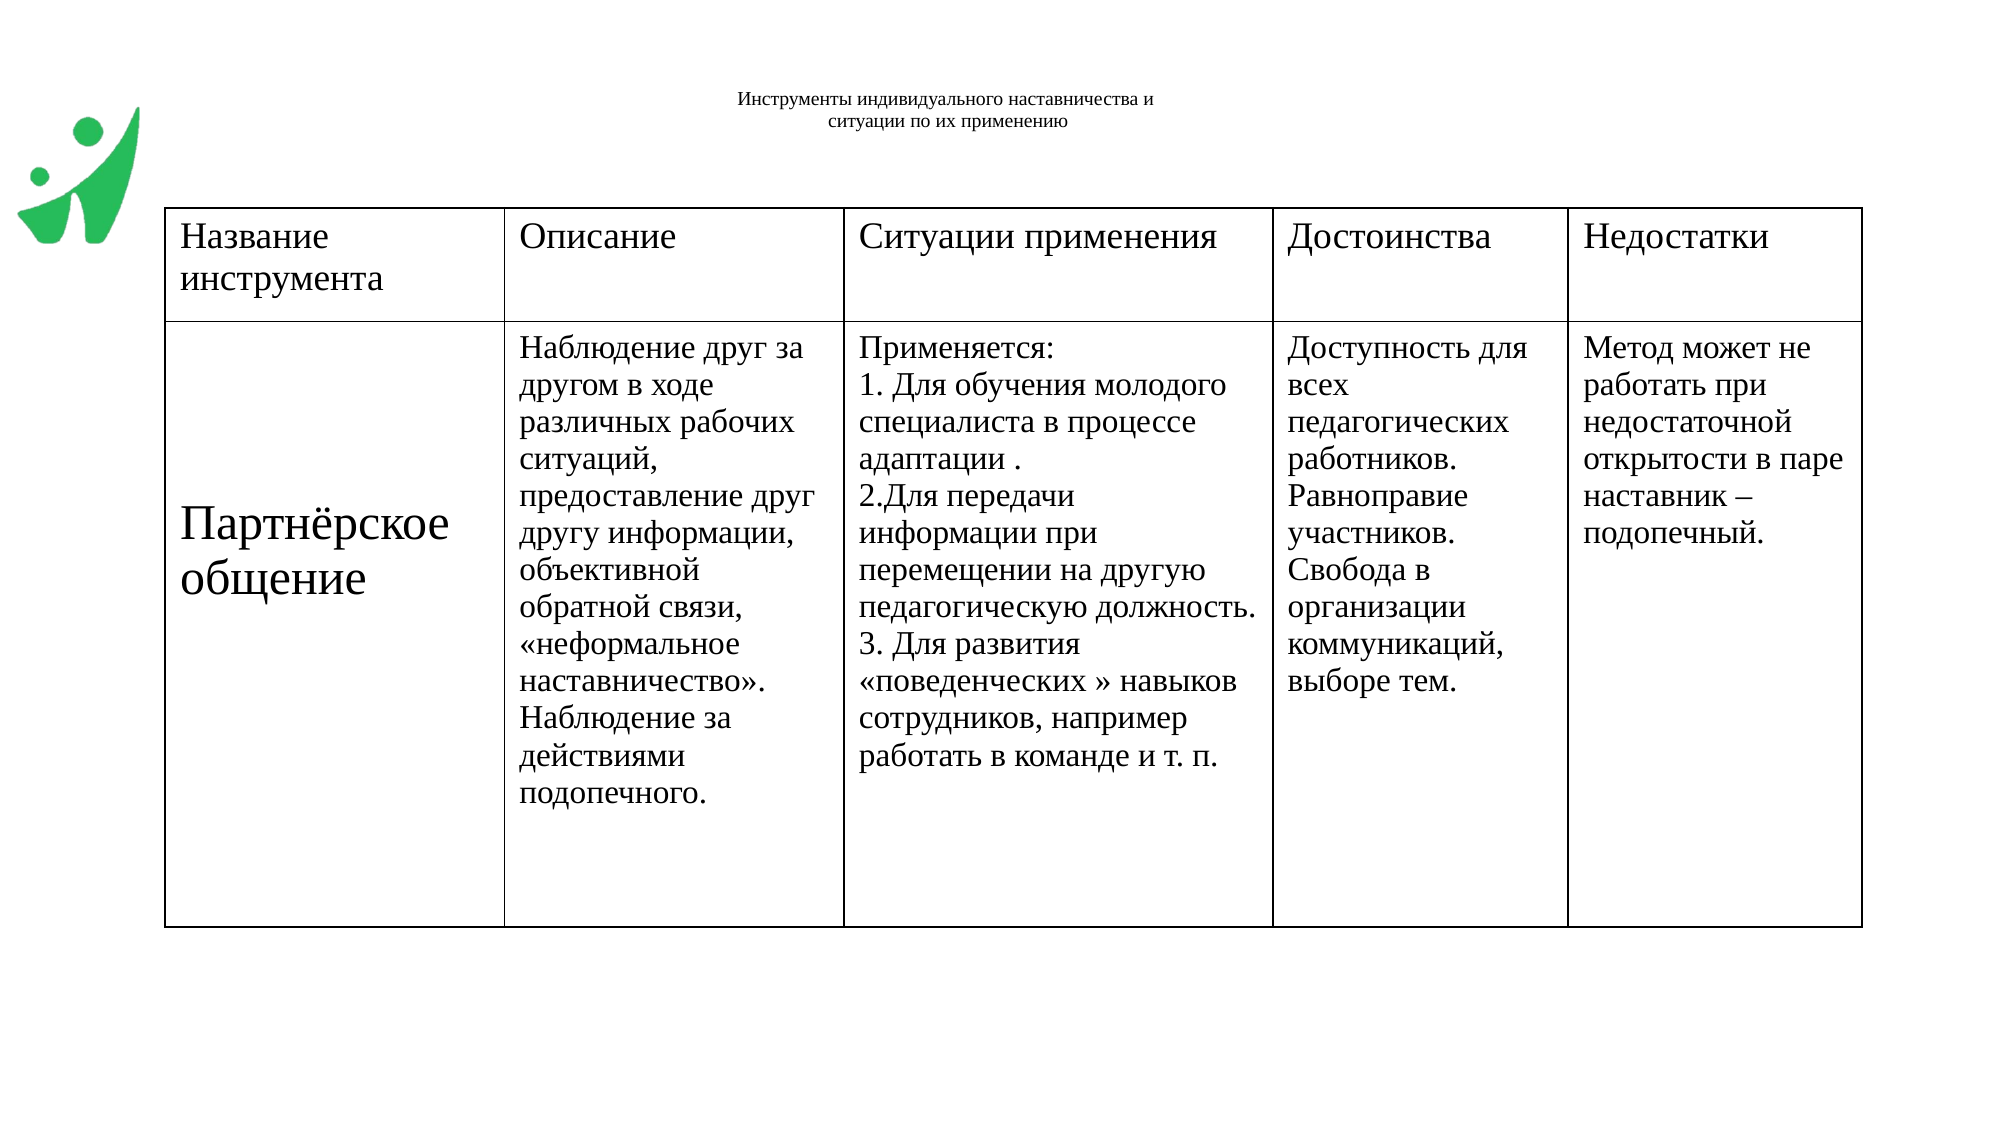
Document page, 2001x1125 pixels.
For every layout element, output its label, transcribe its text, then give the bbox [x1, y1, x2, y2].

table_cell Наблюдение друг за другом в ходе различных рабочих ситуаций, предоставление друг другу информации, объективной обратной связи, «неформальное наставничество». Наблюдение за действиями подопечного. [505, 322, 843, 926]
table_cell Применяется: 1. Для обучения молодого специалиста в процессе адаптации . 2.Для передачи информации при перемещении на другую педагогическую должность. 3. Для развития «поведенческих » навыков сотрудников, например работать в команде и т. п. [845, 322, 1272, 926]
title Инструменты индивидуального наставничества и ситуации по их применению [137, 59, 1760, 163]
table_cell Партнёрское общение [166, 322, 504, 926]
table_header Недостатки [1569, 209, 1861, 321]
table_header Название инструмента [166, 209, 504, 321]
table_cell Доступность для всех педагогических работников. Равноправие участников. Свобода в организации коммуникаций, выборе тем. [1274, 322, 1567, 926]
picture [0, 92, 322, 285]
table_cell Метод может не работать при недостаточной открытости в паре наставник –подопечный. [1569, 322, 1861, 926]
table_header Достоинства [1274, 209, 1567, 321]
table_header Описание [505, 209, 843, 321]
table_header Ситуации применения [845, 209, 1272, 321]
